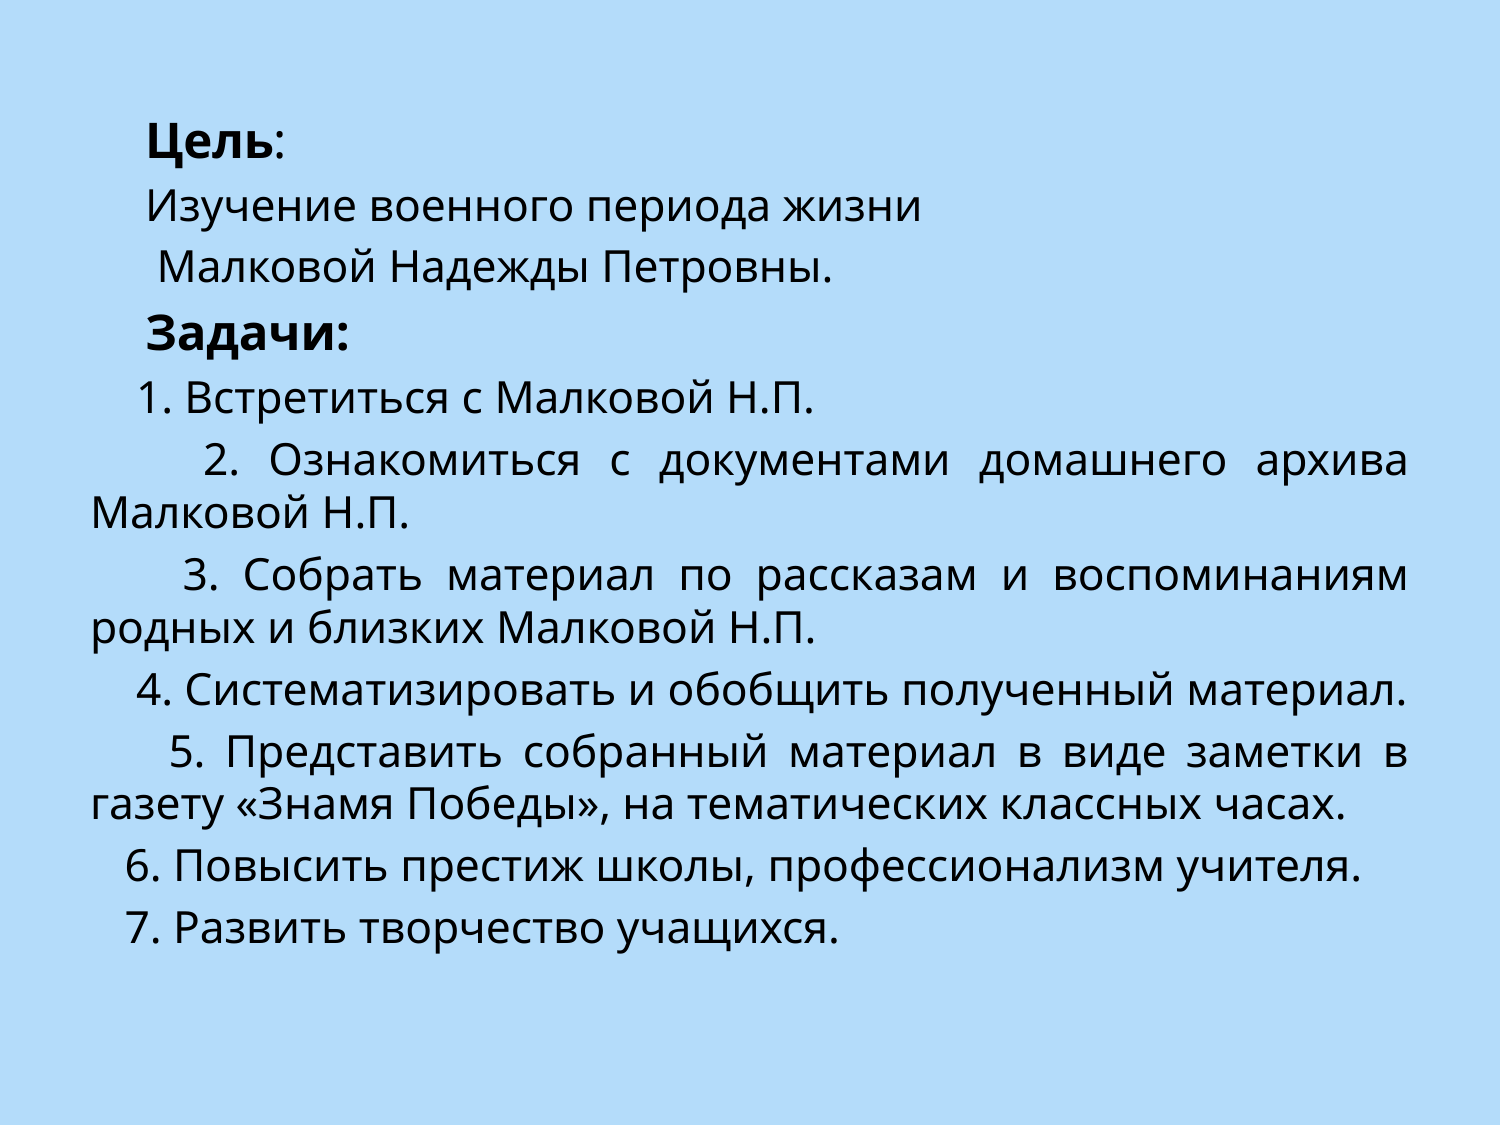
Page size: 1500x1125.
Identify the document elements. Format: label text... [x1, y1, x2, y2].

list Цель: Изучение военного периода жизни Малковой Надежды Петровны. Задачи: 1. Встретиться с Малковой Н.П. 2. Ознакомиться с документами домашнего архива Малковой Н.П. 3. Собрать материал по рассказам и воспоминаниям родных и близких Малковой Н.П. 4. Систематизировать и обобщить полученный материал. 5. Представить собранный материал в виде заметки в газету «Знамя Победы», на тематических классных часах. 6. Повысить престиж школы, профессионализм учителя. 7. Развить творчество учащихся. [75, 101, 1425, 1005]
